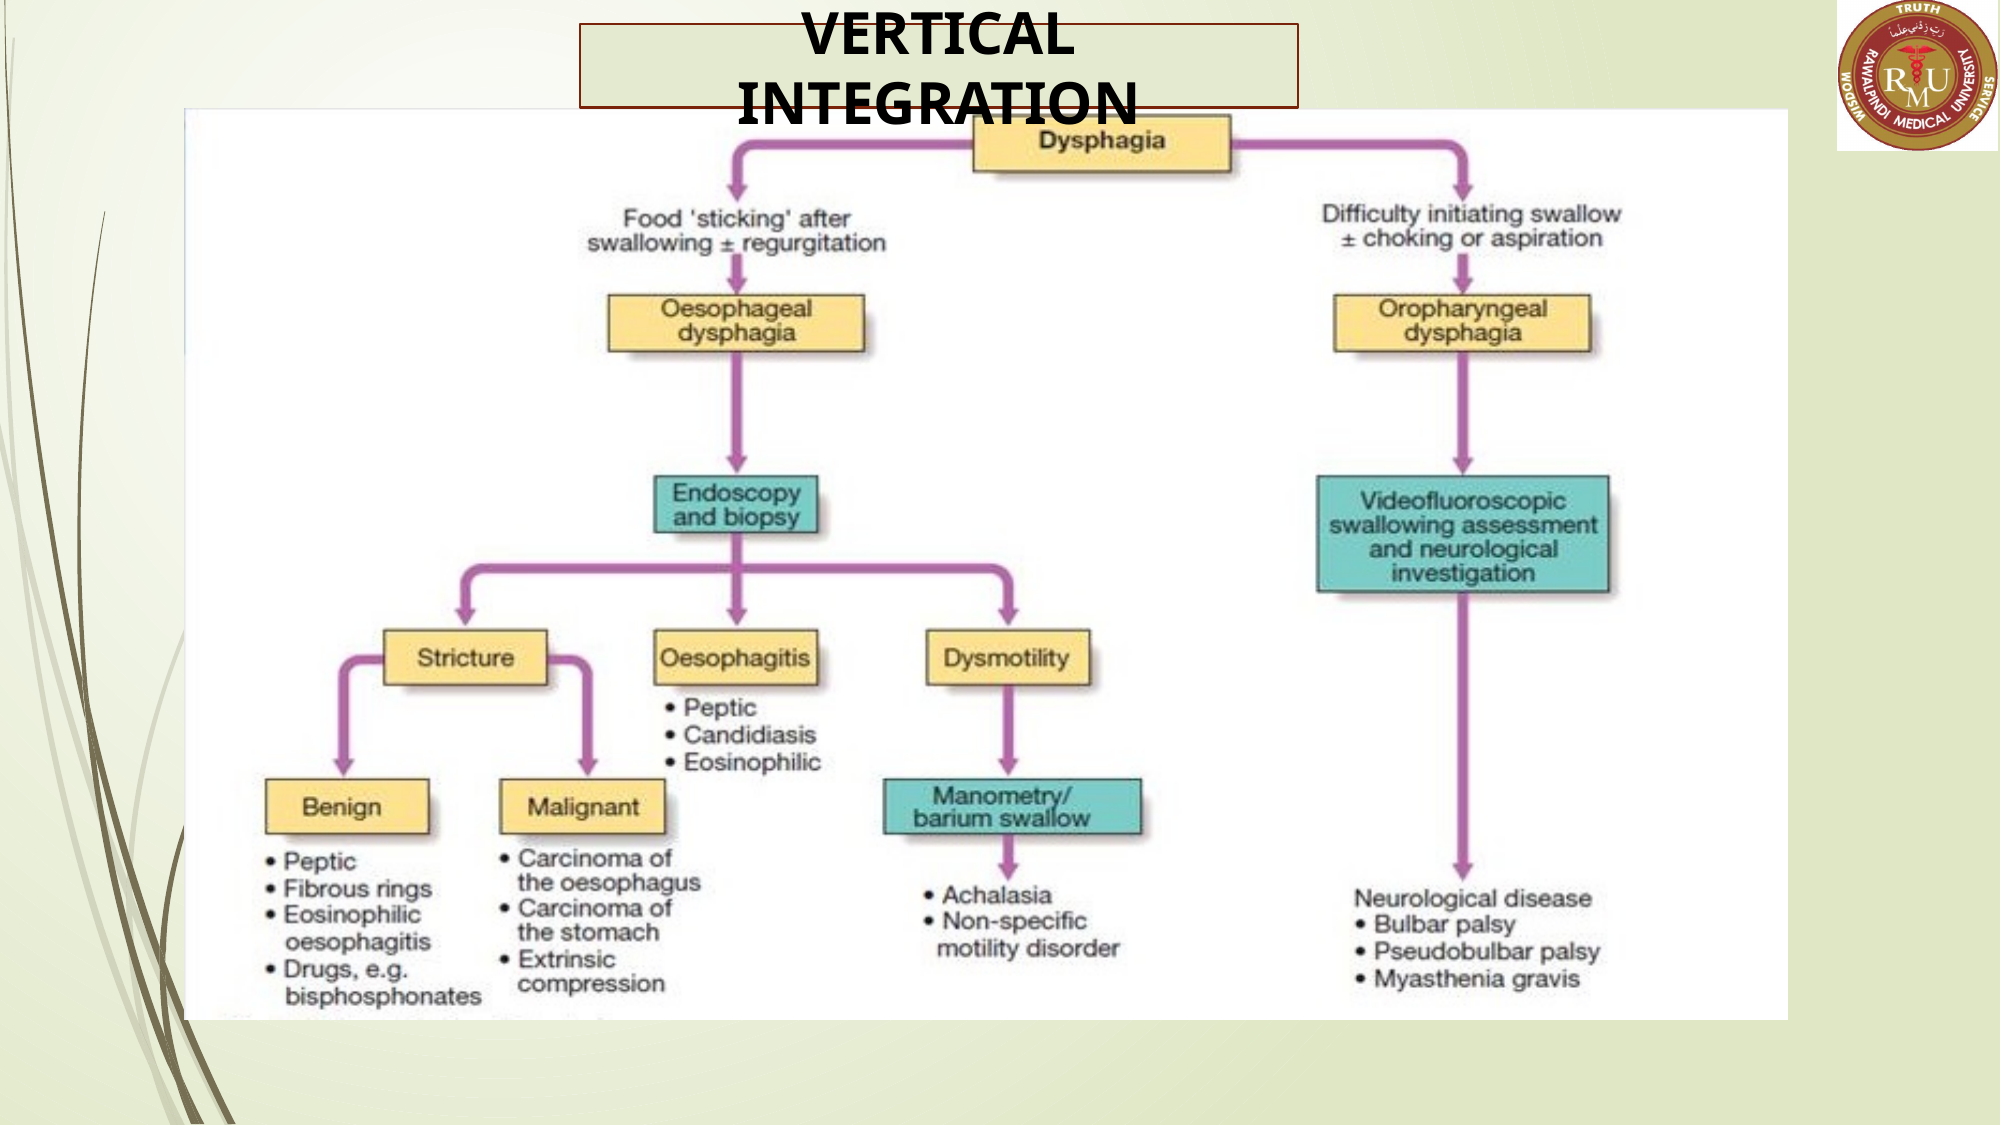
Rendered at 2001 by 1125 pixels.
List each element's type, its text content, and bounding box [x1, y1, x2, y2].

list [184, 108, 1788, 1020]
picture [1837, 0, 1998, 152]
text_box VERTICAL INTEGRATION [579, 23, 1299, 108]
